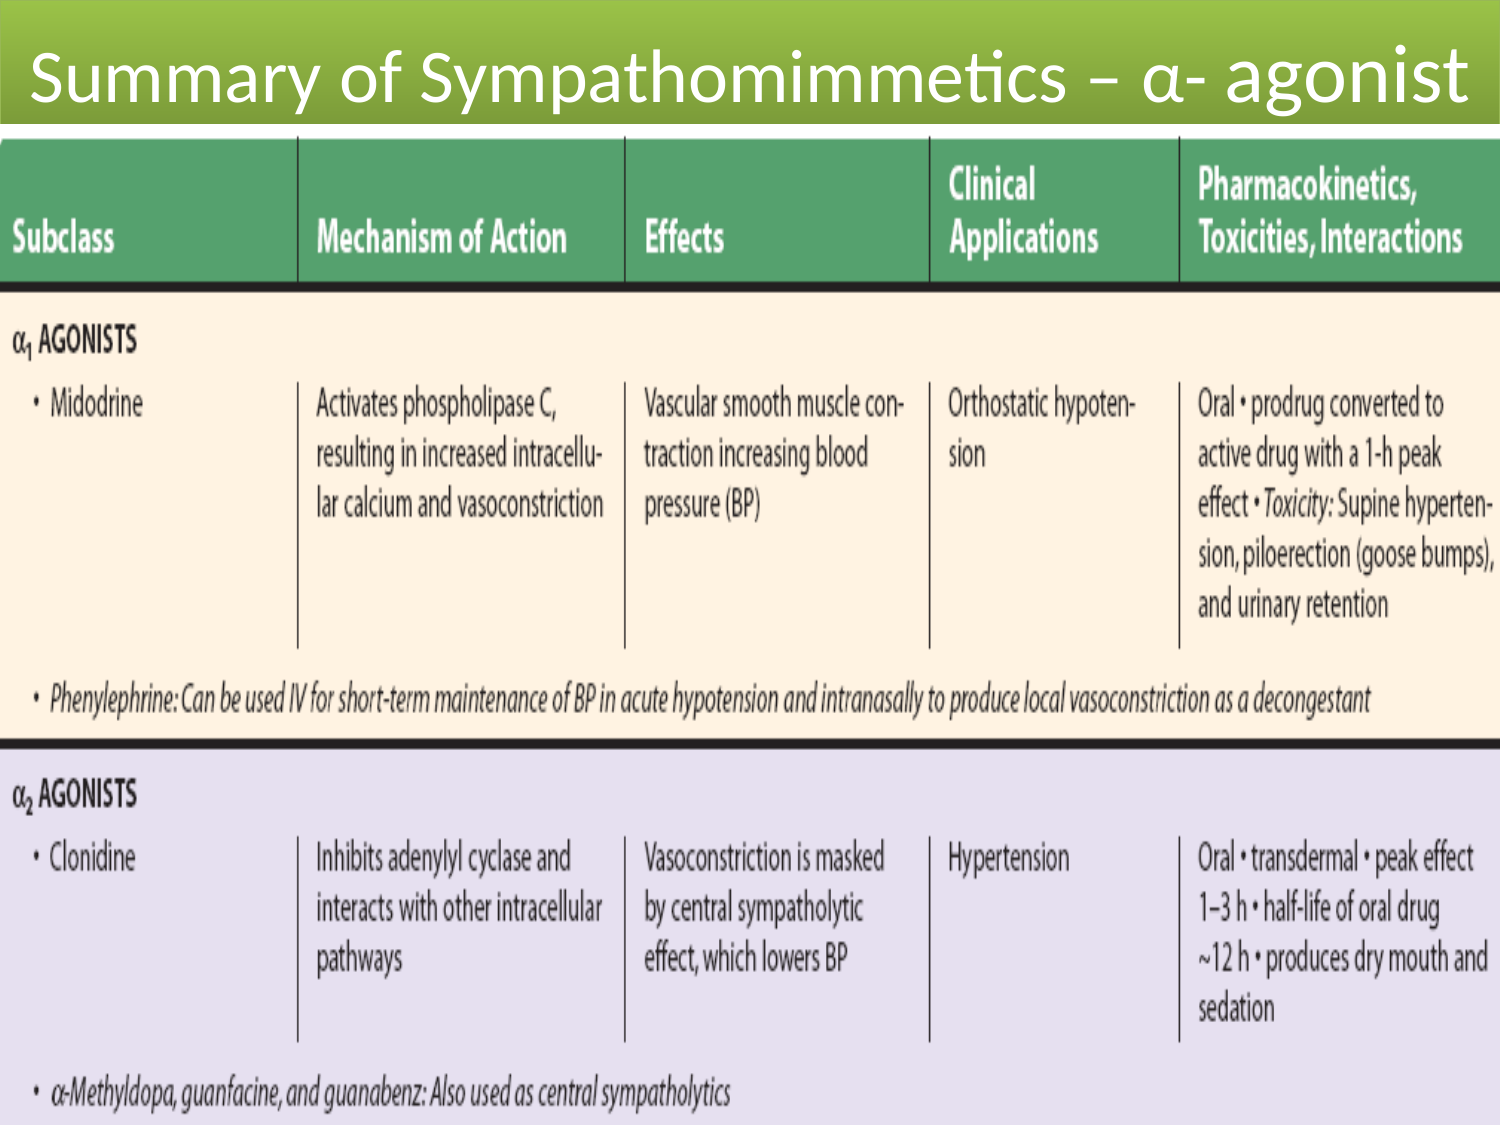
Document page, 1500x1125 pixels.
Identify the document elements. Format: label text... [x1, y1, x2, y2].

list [0, 124, 1500, 1125]
title Summary of Sympathomimmetics – α- agonist [0, 0, 1500, 124]
